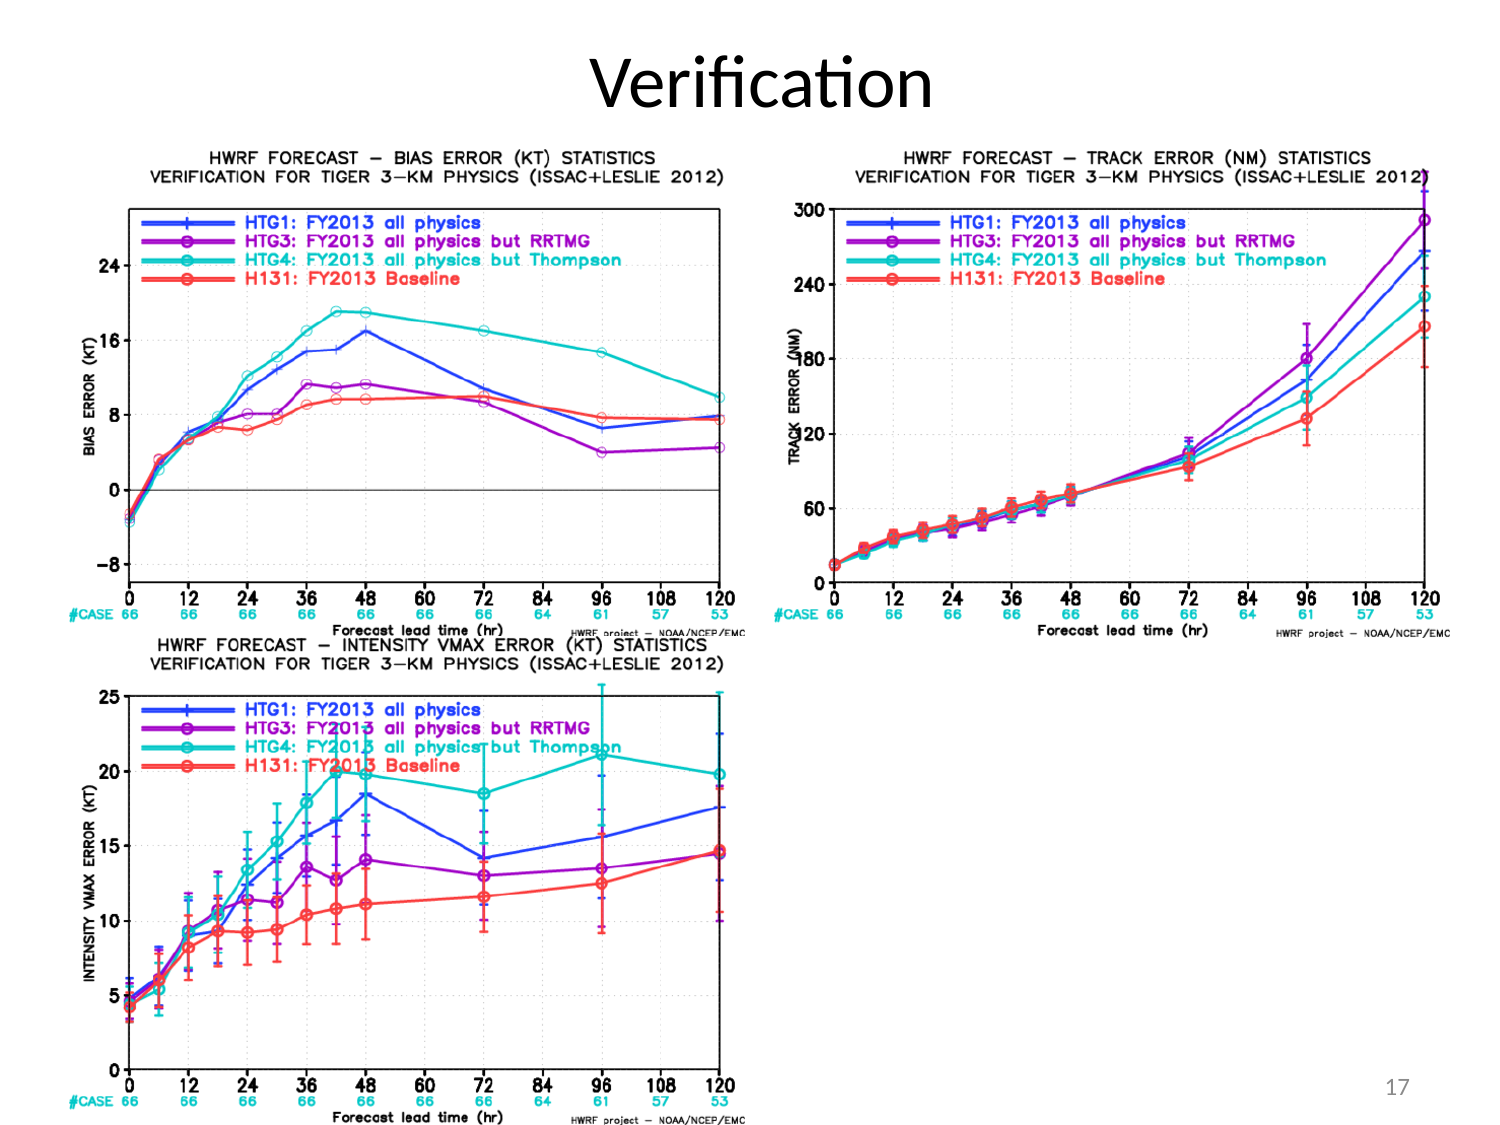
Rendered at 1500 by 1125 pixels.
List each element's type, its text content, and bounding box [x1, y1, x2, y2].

slide_number 17 [1074, 1055, 1425, 1116]
text_box Verification [300, 24, 1225, 130]
picture [69, 149, 745, 1125]
picture [774, 149, 1451, 638]
